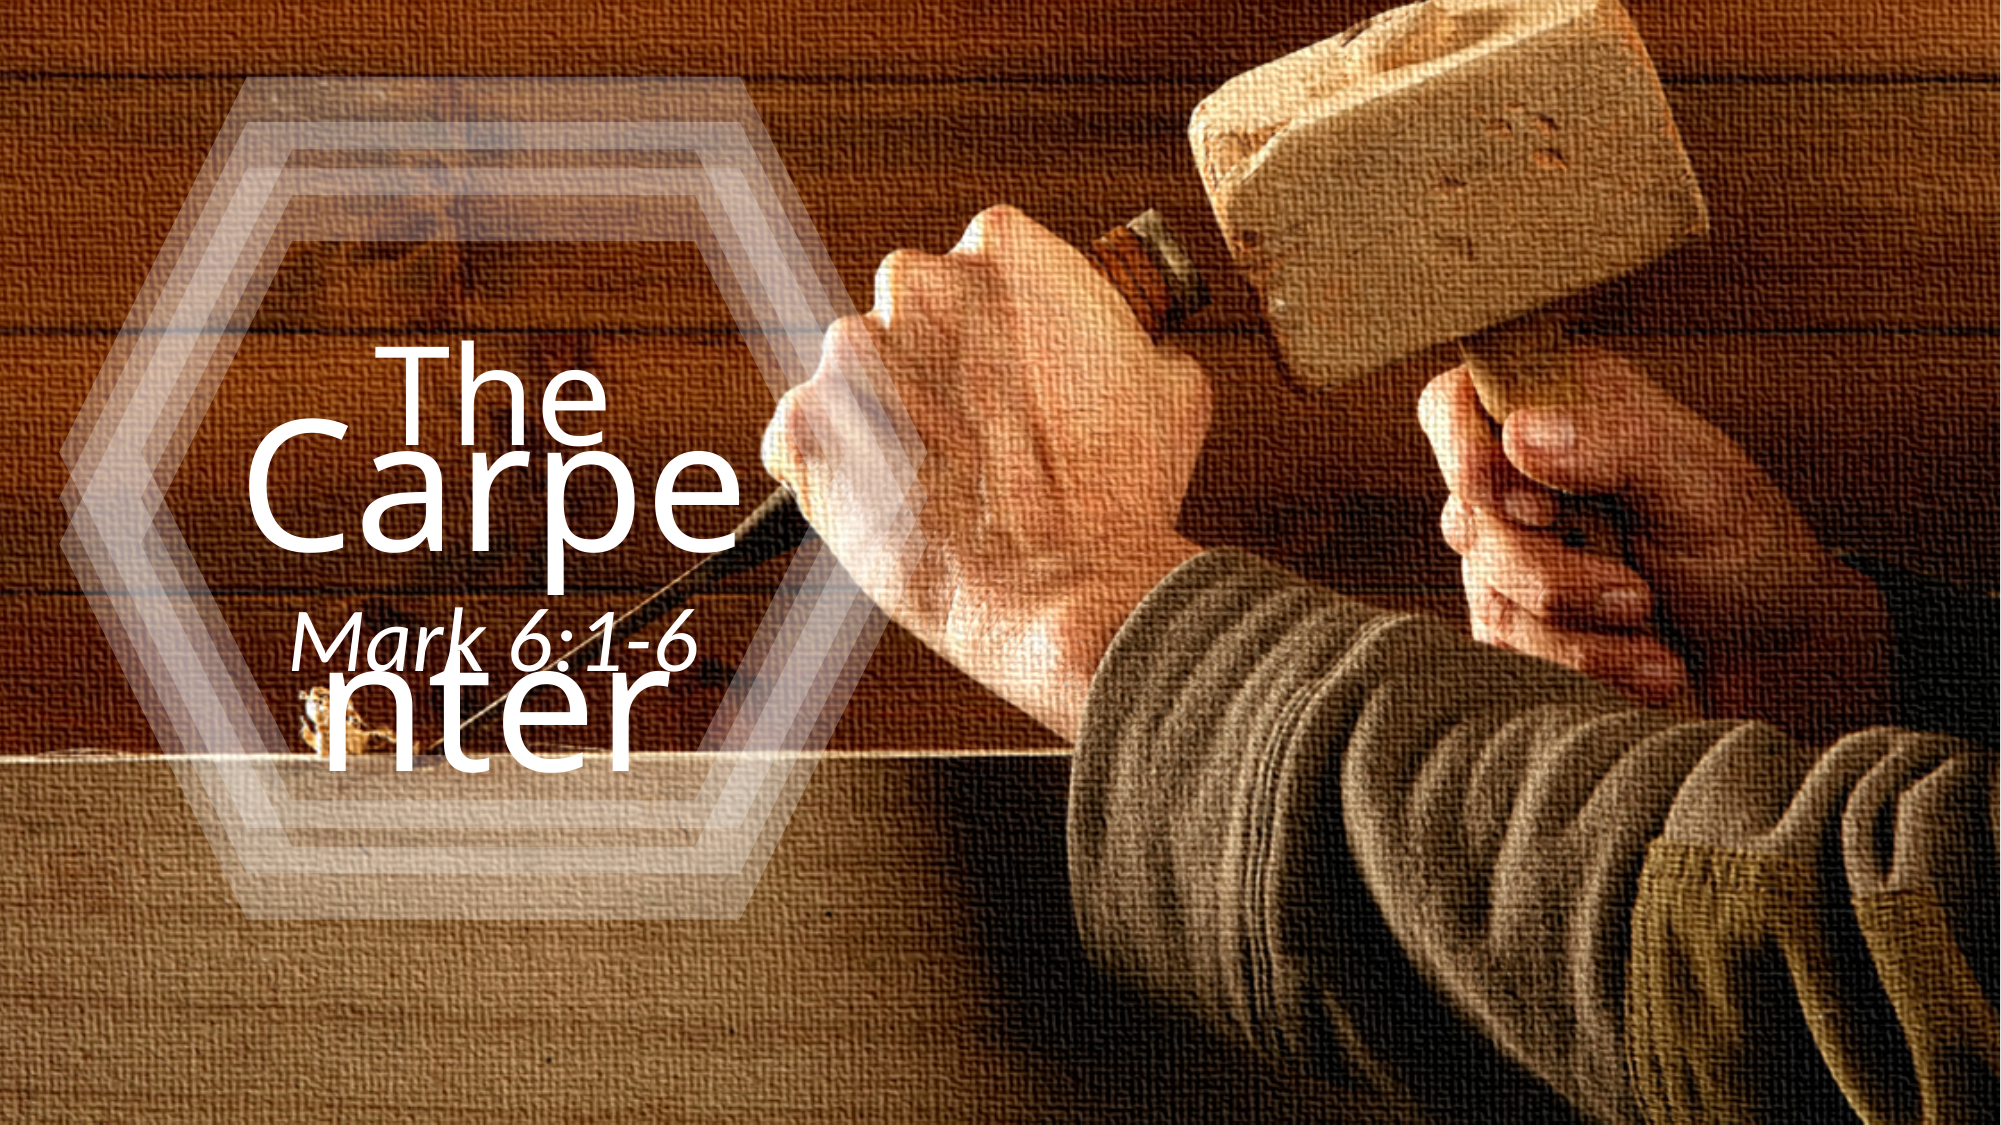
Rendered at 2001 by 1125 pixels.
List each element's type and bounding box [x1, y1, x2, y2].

text_box [99, 112, 887, 884]
picture [0, 0, 2001, 1125]
